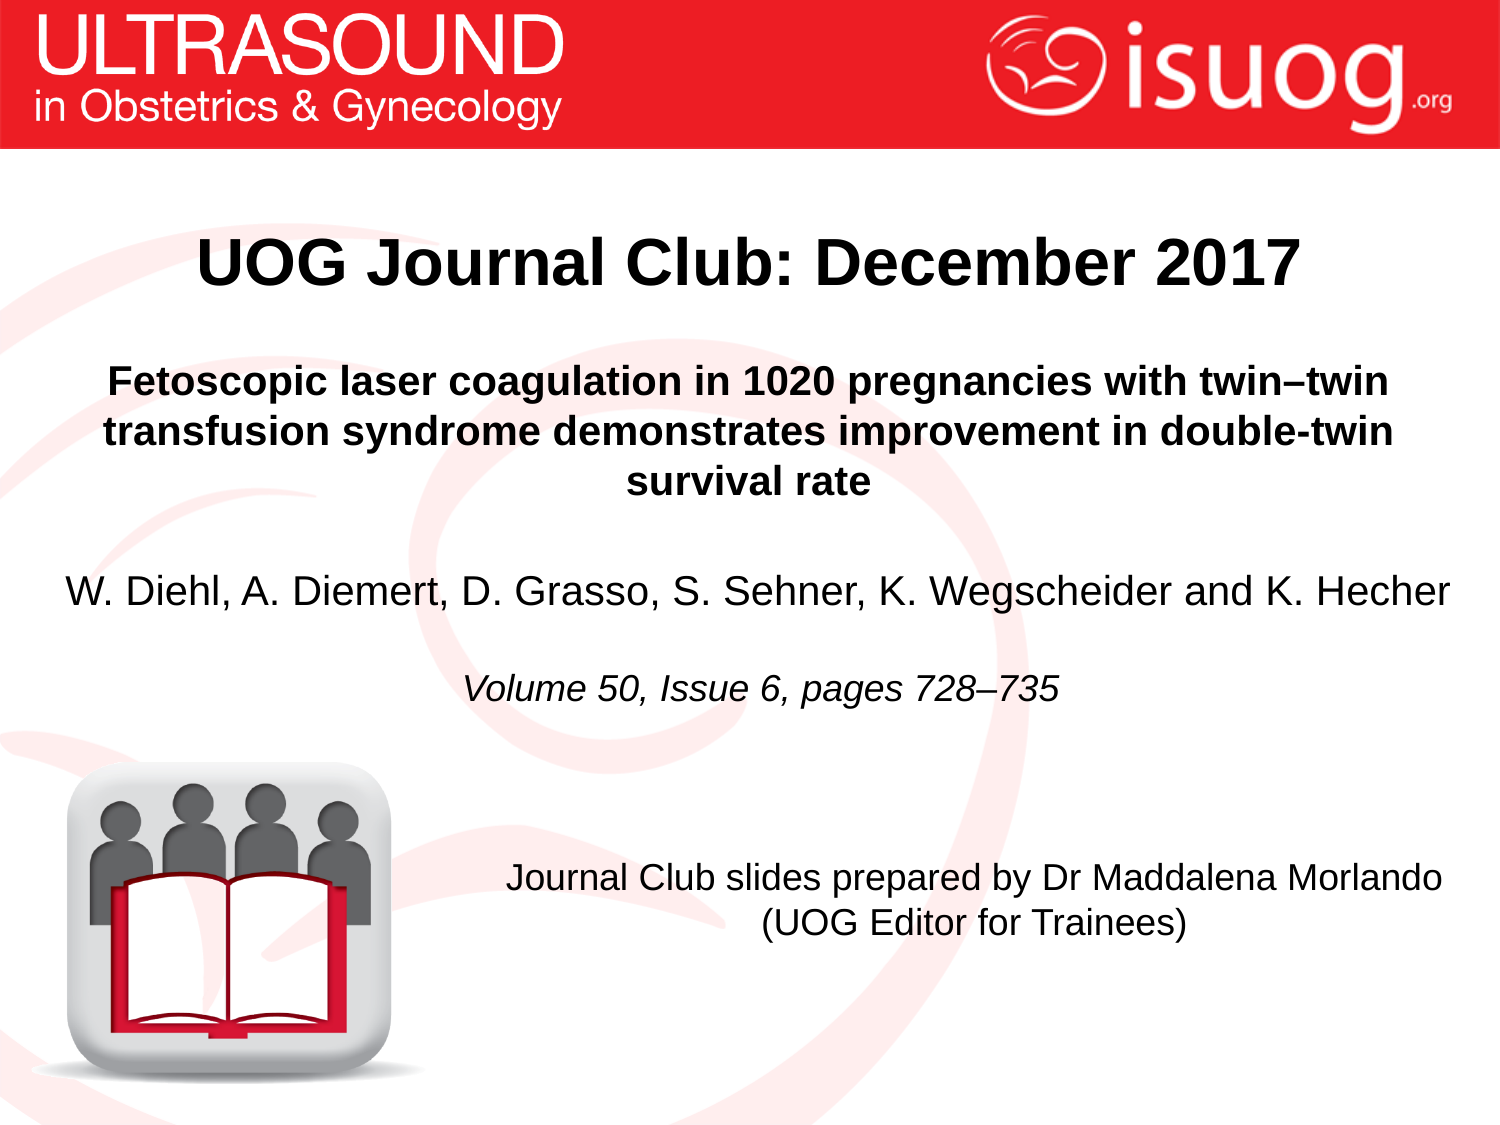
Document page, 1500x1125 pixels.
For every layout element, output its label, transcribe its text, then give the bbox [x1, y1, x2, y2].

text_box Fetoscopic laser coagulation in 1020 pregnancies with twin–twin transfusion syndrome demonstrates improvement in double-twin survival rate [50, 346, 1447, 512]
text_box W. Diehl, A. Diemert, D. Grasso, S. Sehner, K. Wegscheider and K. Hecher Volume 50, Issue 6, pages 728–735 [50, 556, 1471, 716]
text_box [0, 0, 1500, 150]
picture [0, 150, 1500, 1125]
text_box UOG Journal Club: December 2017 [100, 211, 1400, 306]
text_box Journal Club slides prepared by Dr Maddalena Morlando (UOG Editor for Trainees) [478, 845, 1471, 951]
